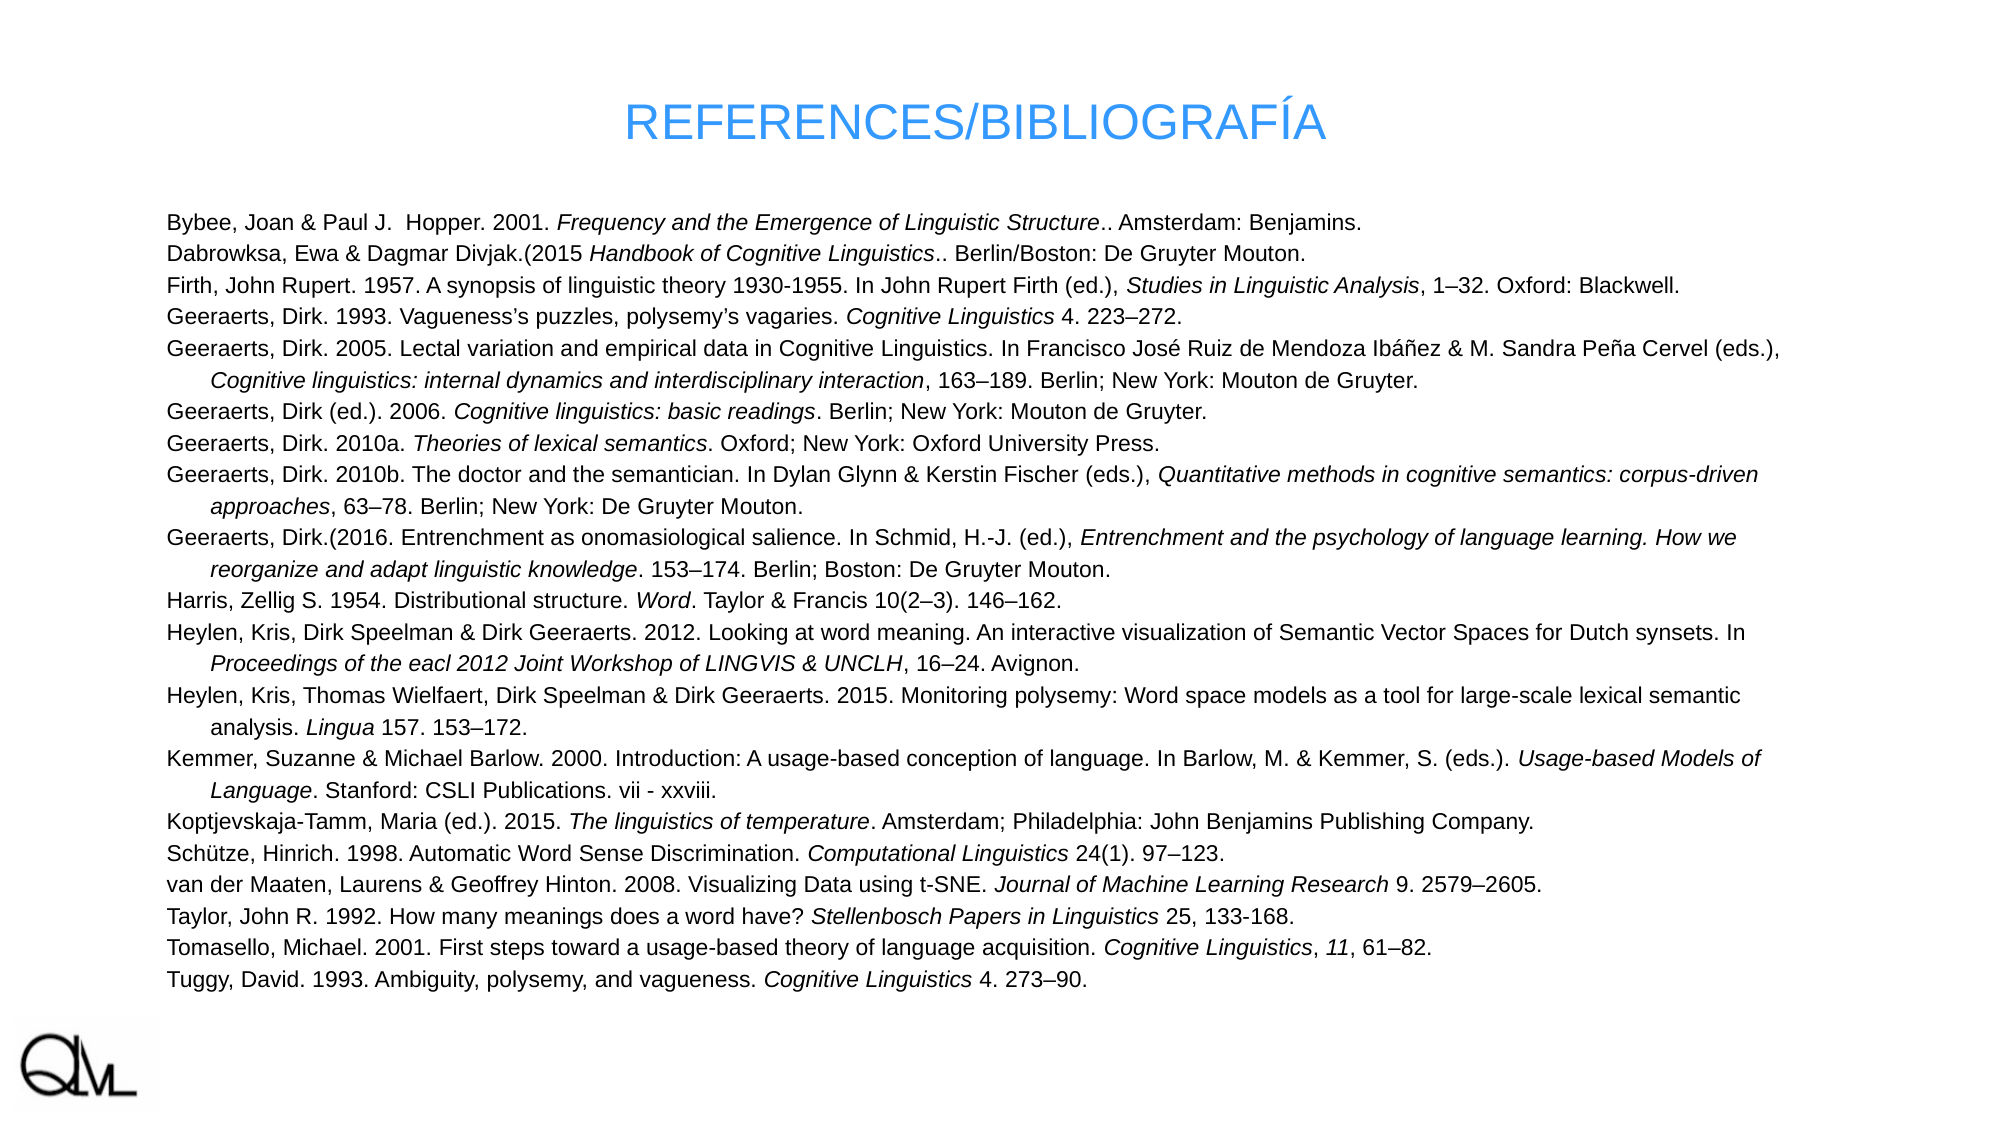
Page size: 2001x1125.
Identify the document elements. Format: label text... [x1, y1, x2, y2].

title REFERENCES/BIBLIOGRAFÍA [125, 25, 1826, 213]
text_box Bybee, Joan & Paul J. Hopper. 2001. Frequency and the Emergence of Linguistic Structure.. Amsterdam: Benjamins. Dabrowksa, Ewa & Dagmar Divjak.(2015 Handbook of Cognitive Linguistics.. Berlin/Boston: De Gruyter Mouton. Firth, John Rupert. 1957. A synopsis of linguistic theory 1930-1955. In John Rupert Firth (ed.), Studies in Linguistic Analysis, 1–32. Oxford: Blackwell. Geeraerts, Dirk. 1993. Vagueness’s puzzles, polysemy’s vagaries. Cognitive Linguistics 4. 223–272. Geeraerts, Dirk. 2005. Lectal variation and empirical data in Cognitive Linguistics. In Francisco José Ruiz de Mendoza Ibáñez & M. Sandra Peña Cervel (eds.), Cognitive linguistics: internal dynamics and interdisciplinary interaction, 163–189. Berlin; New York: Mouton de Gruyter. Geeraerts, Dirk (ed.). 2006. Cognitive linguistics: basic readings. Berlin; New York: Mouton de Gruyter. Geeraerts, Dirk. 2010a. Theories of lexical semantics. Oxford; New York: Oxford University Press. Geeraerts, Dirk. 2010b. The doctor and the semantician. In Dylan Glynn & Kerstin Fischer (eds.), Quantitative methods in cognitive semantics: corpus-driven approaches, 63–78. Berlin; New York: De Gruyter Mouton. Geeraerts, Dirk.(2016. Entrenchment as onomasiological salience. In Schmid, H.-J. (ed.), Entrenchment and the psychology of language learning. How we reorganize and adapt linguistic knowledge. 153–174. Berlin; Boston: De Gruyter Mouton. Harris, Zellig S. 1954. Distributional structure. Word. Taylor & Francis 10(2–3). 146–162. Heylen, Kris, Dirk Speelman & Dirk Geeraerts. 2012. Looking at word meaning. An interactive visualization of Semantic Vector Spaces for Dutch synsets. In Proceedings of the eacl 2012 Joint Workshop of LINGVIS & UNCLH, 16–24. Avignon. Heylen, Kris, Thomas Wielfaert, Dirk Speelman & Dirk Geeraerts. 2015. Monitoring polysemy: Word space models as a tool for large-scale lexical semantic analysis. Lingua 157. 153–172. Kemmer, Suzanne & Michael Barlow. 2000. Introduction: A usage-based conception of language. In Barlow, M. & Kemmer, S. (eds.). Usage-based Models of Language. Stanford: CSLI Publications. vii - xxviii. Koptjevskaja-Tamm, Maria (ed.). 2015. The linguistics of temperature. Amsterdam; Philadelphia: John Benjamins Publishing Company. Schütze, Hinrich. 1998. Automatic Word Sense Discrimination. Computational Linguistics 24(1). 97–123. van der Maaten, Laurens & Geoffrey Hinton. 2008. Visualizing Data using t-SNE. Journal of Machine Learning Research 9. 2579–2605. Taylor, John R. 1992. How many meanings does a word have? Stellenbosch Papers in Linguistics 25, 133-168. Tomasello, Michael. 2001. First steps toward a usage-based theory of language acquisition. Cognitive Linguistics, 11, 61–82. Tuggy, David. 1993. Ambiguity, polysemy, and vagueness. Cognitive Linguistics 4. 273–90. [151, 188, 1801, 1007]
picture [12, 1012, 163, 1116]
